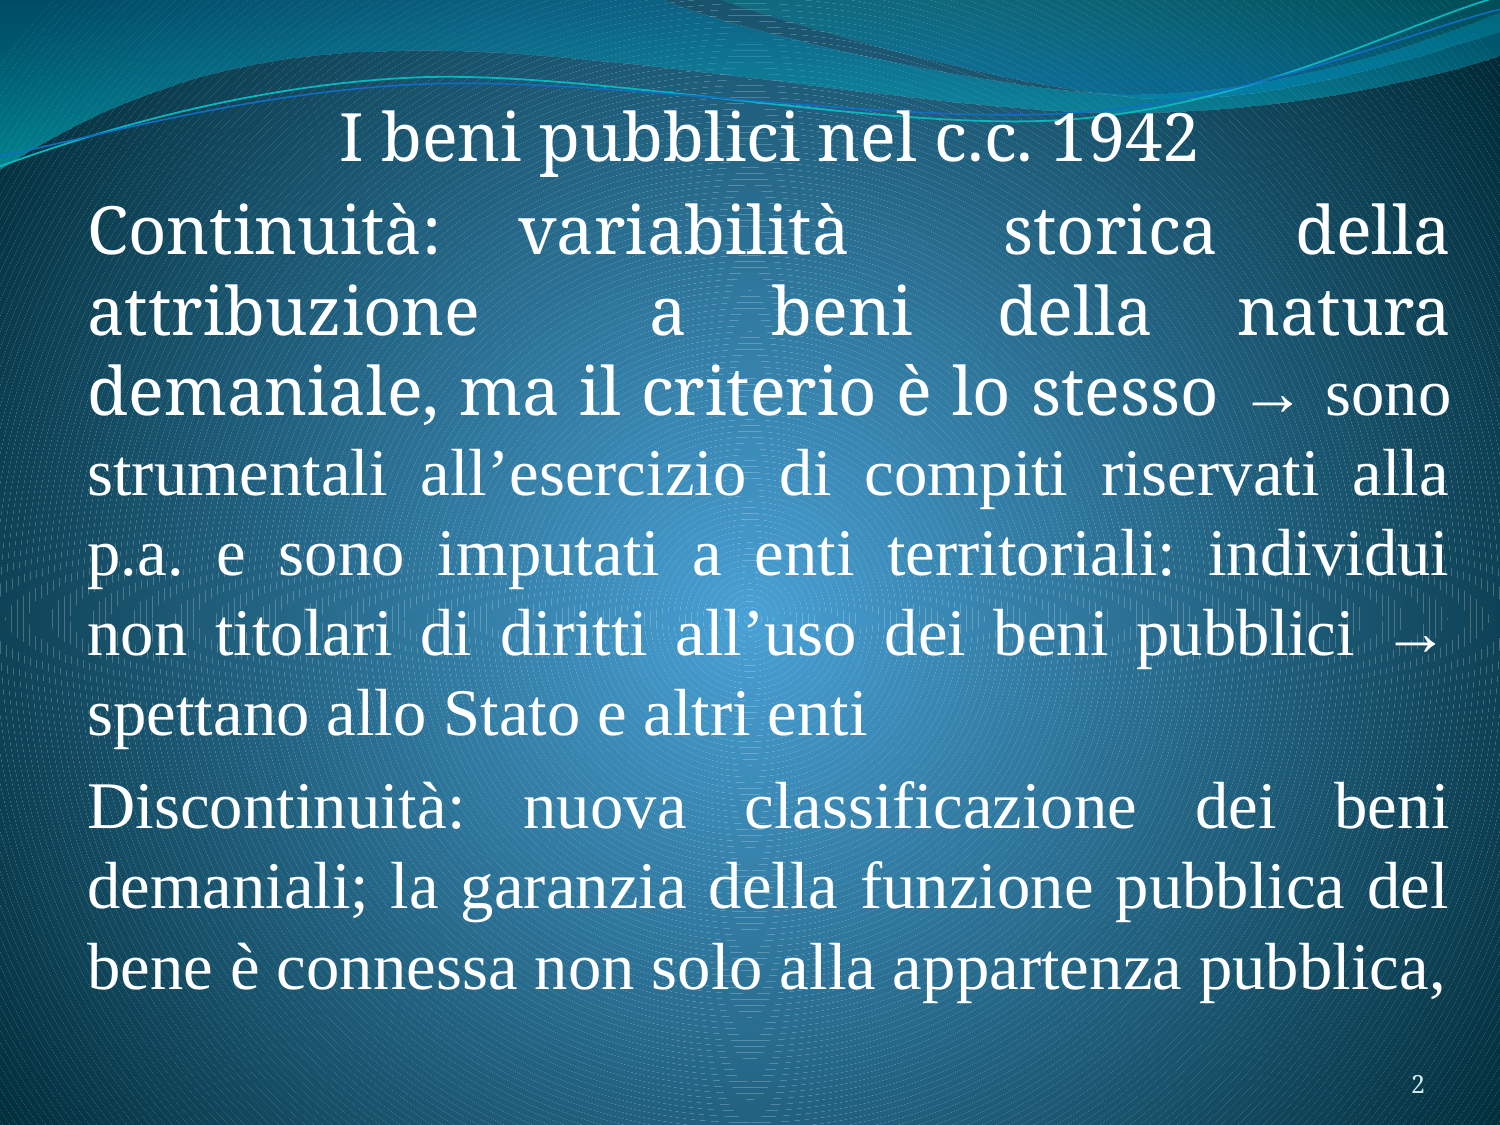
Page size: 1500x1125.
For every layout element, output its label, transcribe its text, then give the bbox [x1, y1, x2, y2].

slide_number 2 [1299, 1042, 1425, 1103]
subtitle I beni pubblici nel c.c. 1942 Continuità: variabilità storica della attribuzione a beni della natura demaniale, ma il criterio è lo stesso → sono strumentali all’esercizio di compiti riservati alla p.a. e sono imputati a enti territoriali: individui non titolari di diritti all’uso dei beni pubblici → spettano allo Stato e altri enti Discontinuità: nuova classificazione dei beni demaniali; la garanzia della funzione pubblica del bene è connessa non solo alla appartenza pubblica, [87, 87, 1463, 1025]
